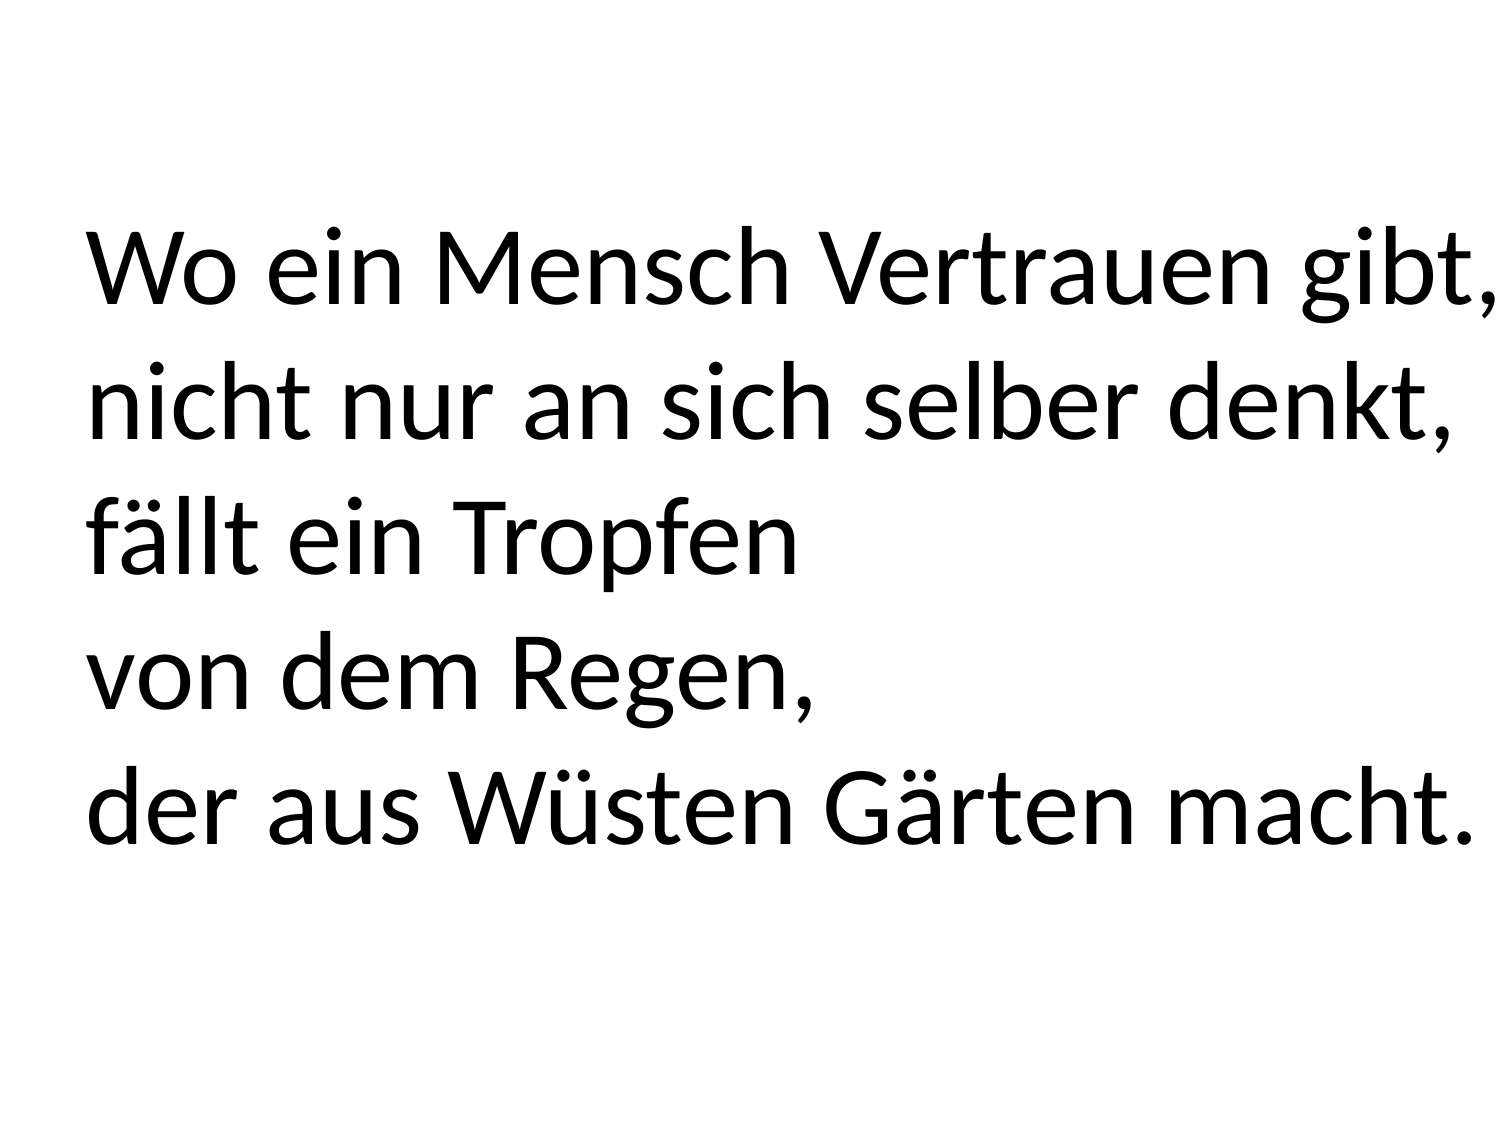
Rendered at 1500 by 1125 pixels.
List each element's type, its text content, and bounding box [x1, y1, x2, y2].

text_box Wo ein Mensch Vertrauen gibt, nicht nur an sich selber denkt, fällt ein Tropfen von dem Regen, der aus Wüsten Gärten macht. [70, 184, 1500, 875]
